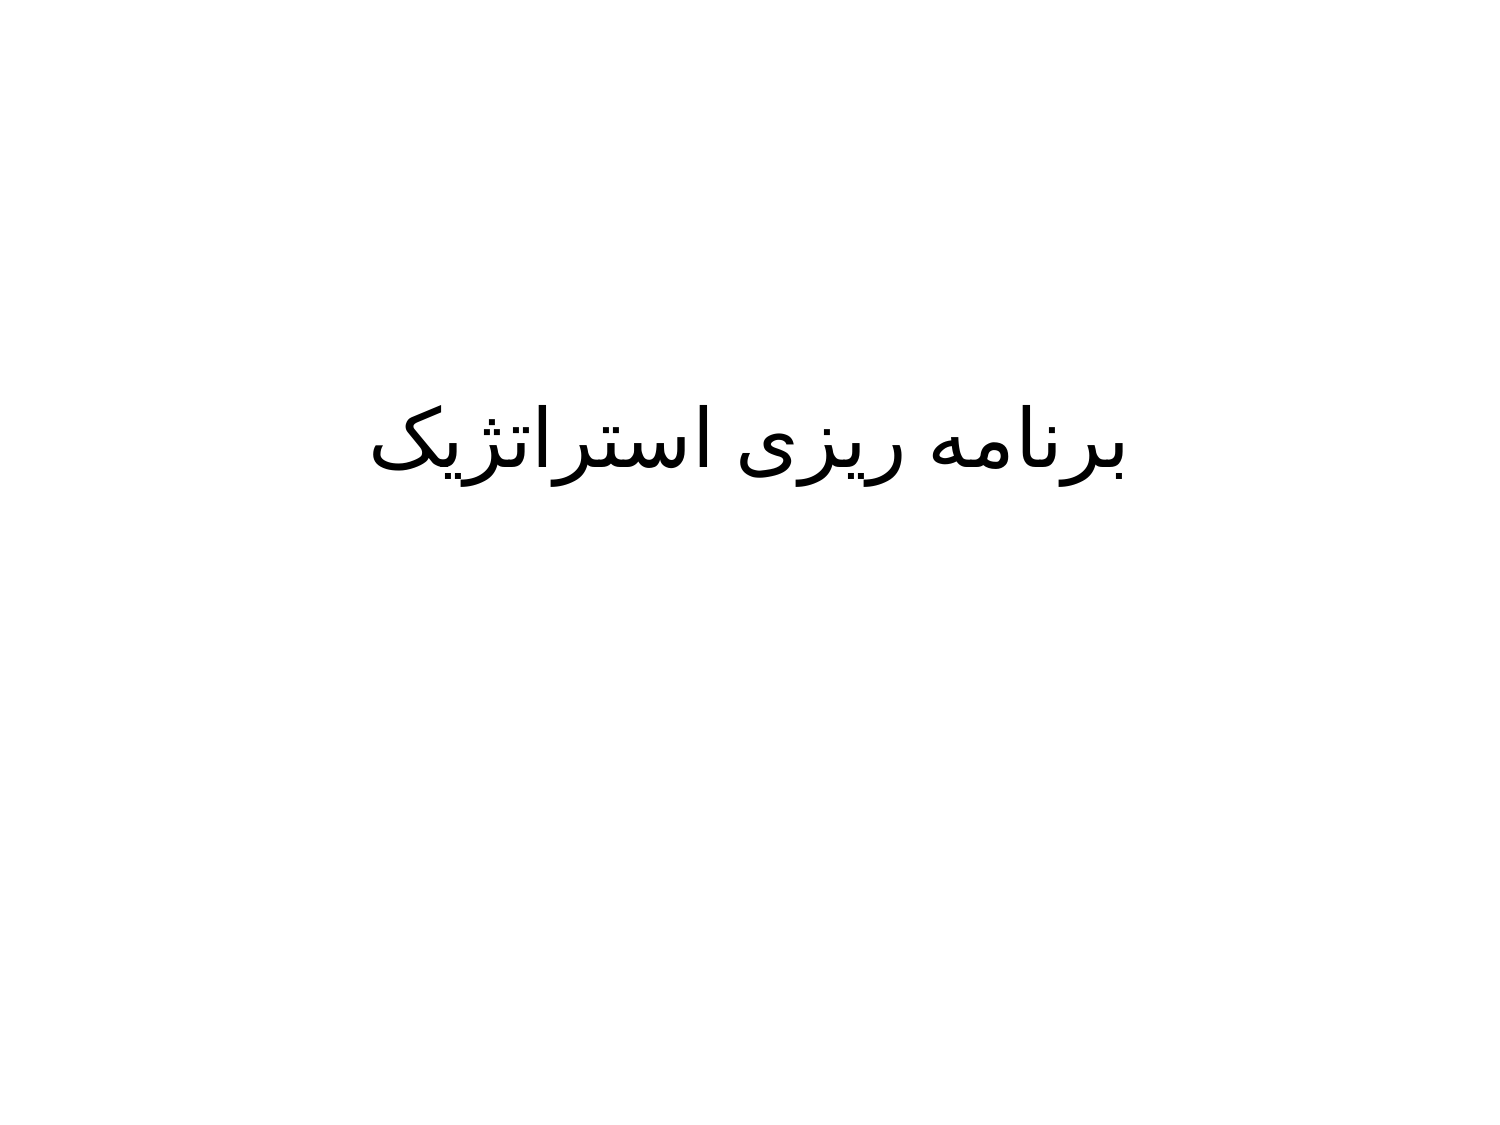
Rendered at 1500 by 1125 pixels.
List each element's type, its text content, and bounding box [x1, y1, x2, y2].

title برنامه ریزی استراتژیک [194, 278, 1305, 788]
